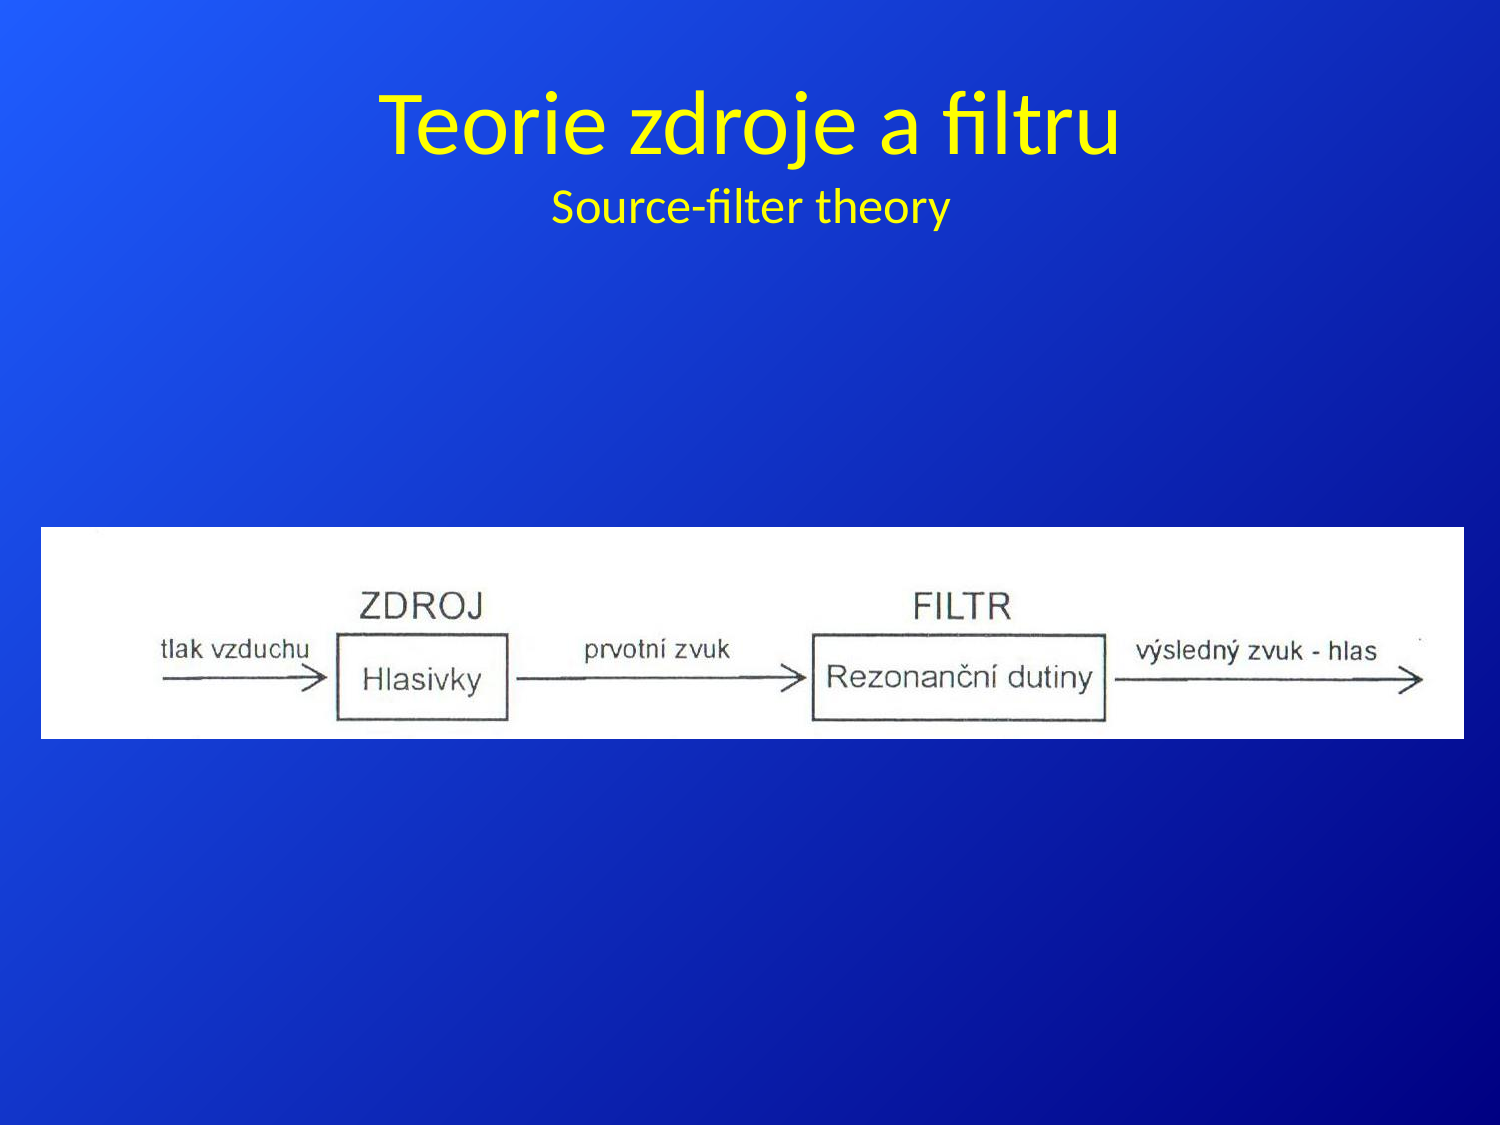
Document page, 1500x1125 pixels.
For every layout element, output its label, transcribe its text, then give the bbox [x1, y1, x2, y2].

title Teorie zdroje a filtru Source-filter theory [76, 54, 1427, 243]
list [41, 526, 1464, 740]
